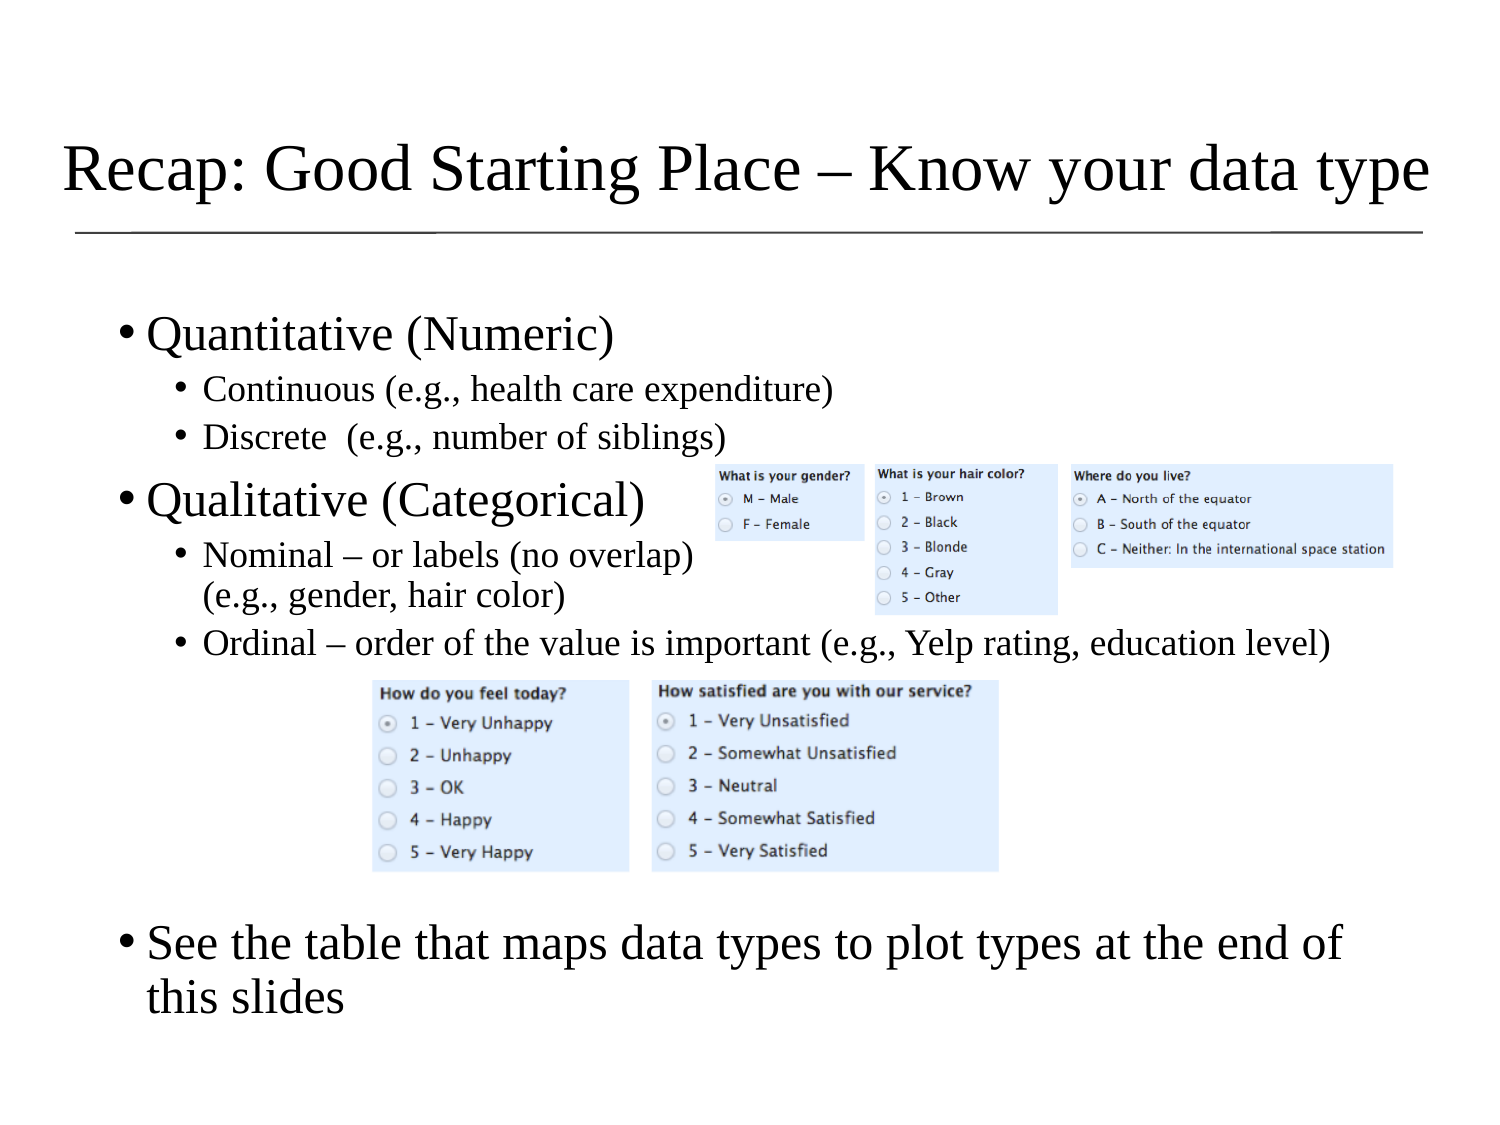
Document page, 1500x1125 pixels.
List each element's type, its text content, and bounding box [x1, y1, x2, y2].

picture [366, 680, 1004, 873]
list Quantitative (Numeric) Continuous (e.g., health care expenditure) Discrete (e.g., number of siblings) Qualitative (Categorical) Nominal – or labels (no overlap) (e.g., gender, hair color) Ordinal – order of the value is important (e.g., Yelp rating, education level) See the table that maps data types to plot types at the end of this slides [103, 299, 1397, 1014]
picture [712, 457, 1397, 621]
title Recap: Good Starting Place – Know your data type [47, 59, 1460, 278]
